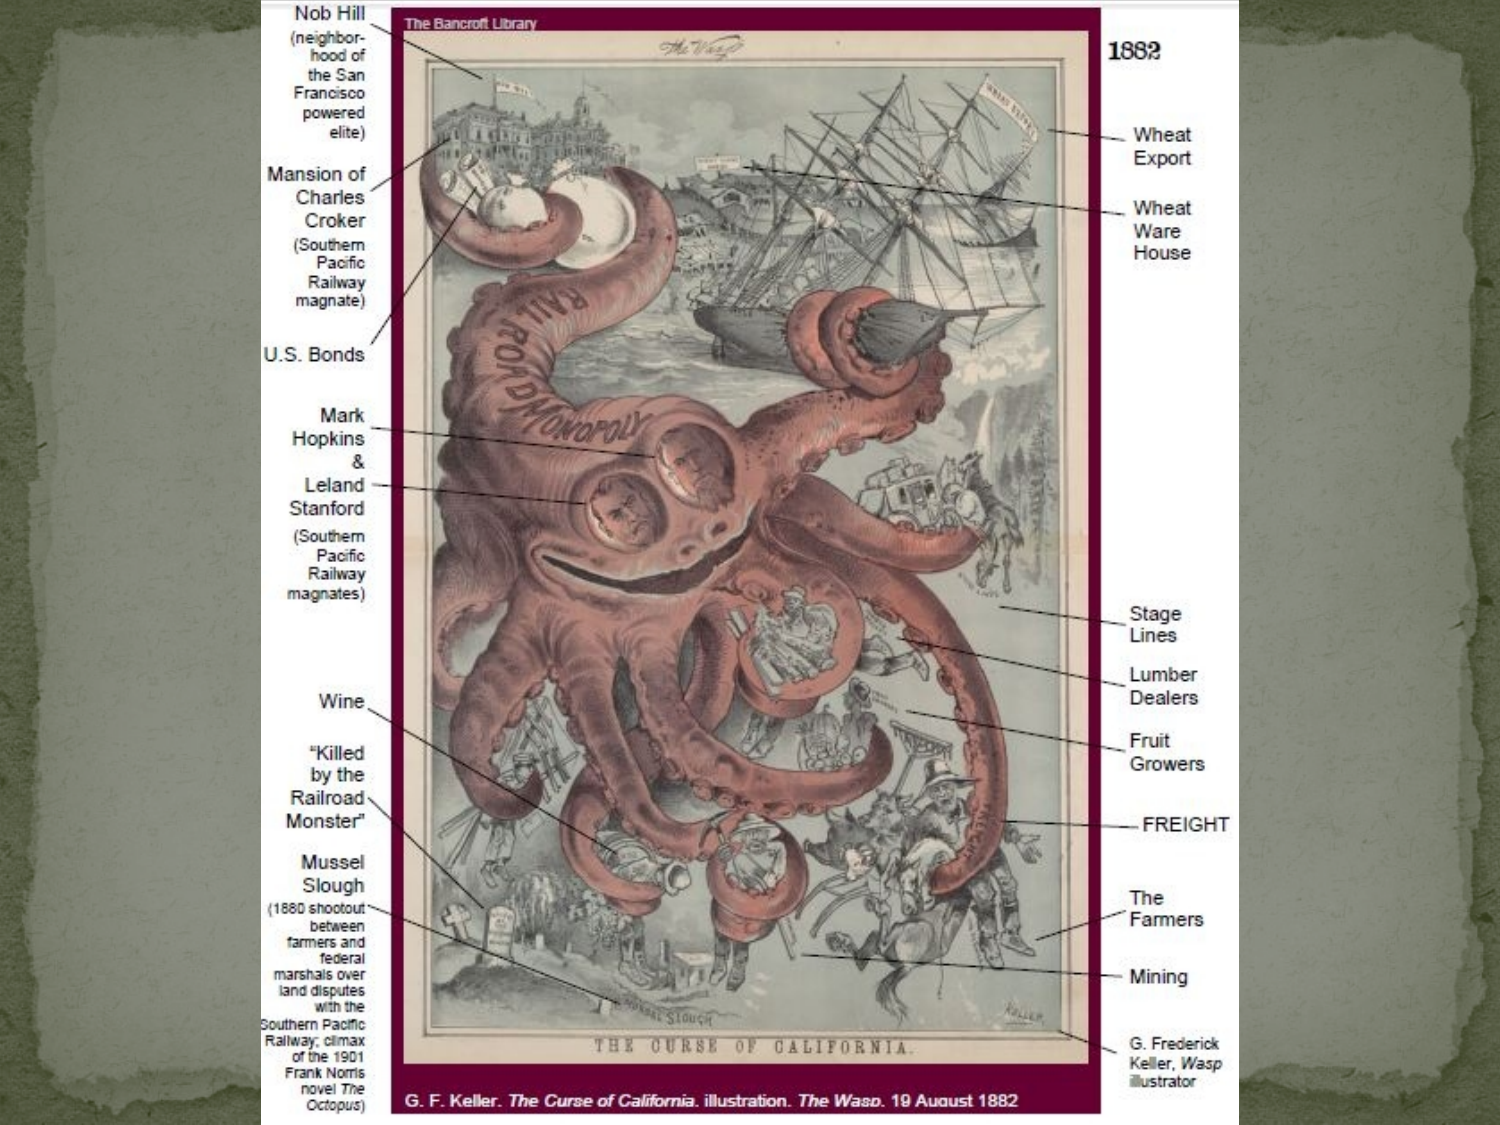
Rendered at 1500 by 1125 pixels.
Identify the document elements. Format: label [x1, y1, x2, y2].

picture [261, 0, 1239, 1125]
